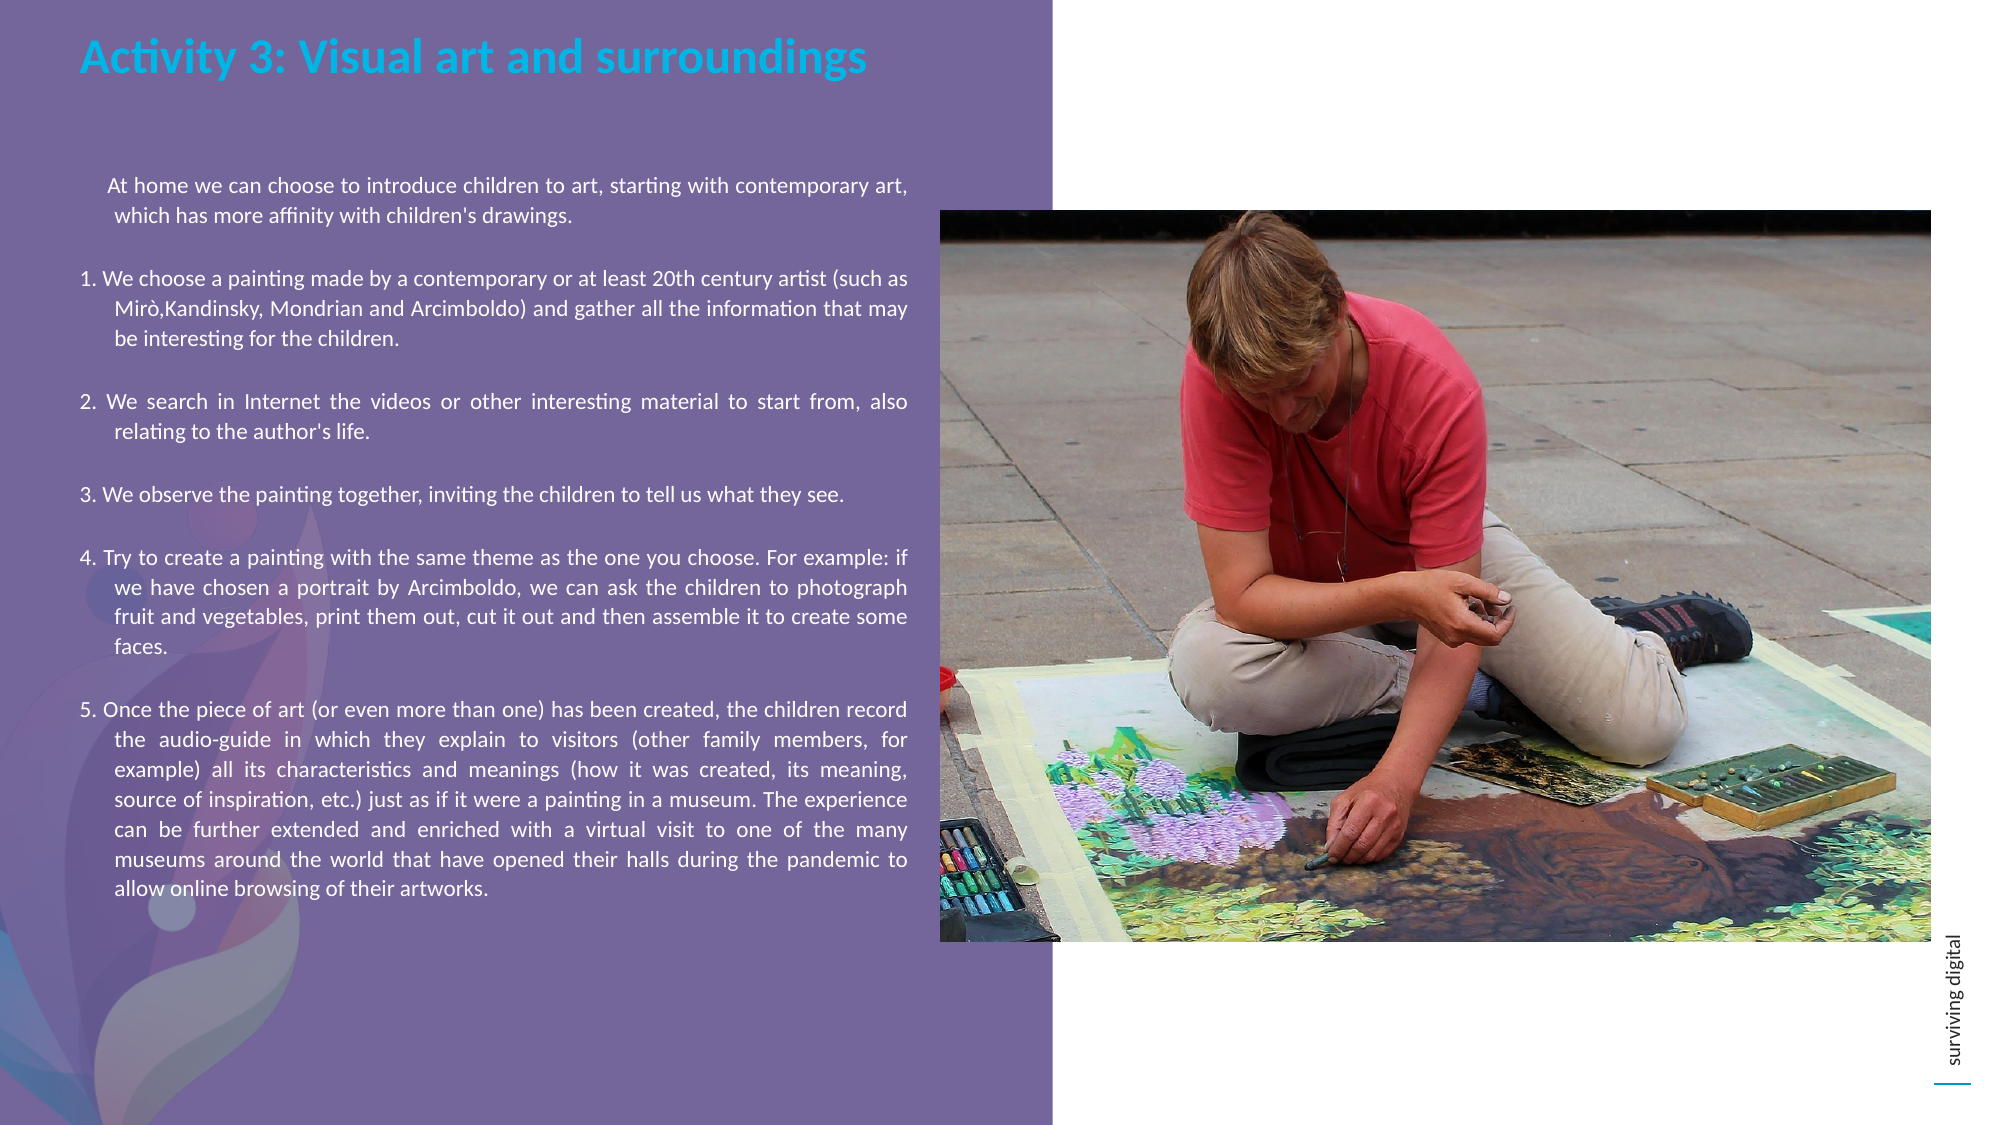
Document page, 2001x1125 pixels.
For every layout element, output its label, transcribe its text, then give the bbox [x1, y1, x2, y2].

list Activity 3: Visual art and surroundings [72, 22, 998, 186]
picture [940, 210, 1932, 942]
list At home we can choose to introduce children to art, starting with contemporary art, which has more affinity with children's drawings. 1. We choose a painting made by a contemporary or at least 20th century artist (such as Mirò,Kandinsky, Mondrian and Arcimboldo) and gather all the information that may be interesting for the children. 2. We search in Internet the videos or other interesting material to start from, also relating to the author's life. 3. We observe the painting together, inviting the children to tell us what they see. 4. Try to create a painting with the same theme as the one you choose. For example: if we have chosen a portrait by Arcimboldo, we can ask the children to photograph fruit and vegetables, print them out, cut it out and then assemble it to create some faces. 5. Once the piece of art (or even more than one) has been created, the children record the audio-guide in which they explain to visitors (other family members, for example) all its characteristics and meanings (how it was created, its meaning, source of inspiration, etc.) just as if it were a painting in a museum. The experience can be further extended and enriched with a virtual visit to one of the many museums around the world that have opened their halls during the pandemic to allow online browsing of their artworks. [72, 186, 916, 936]
